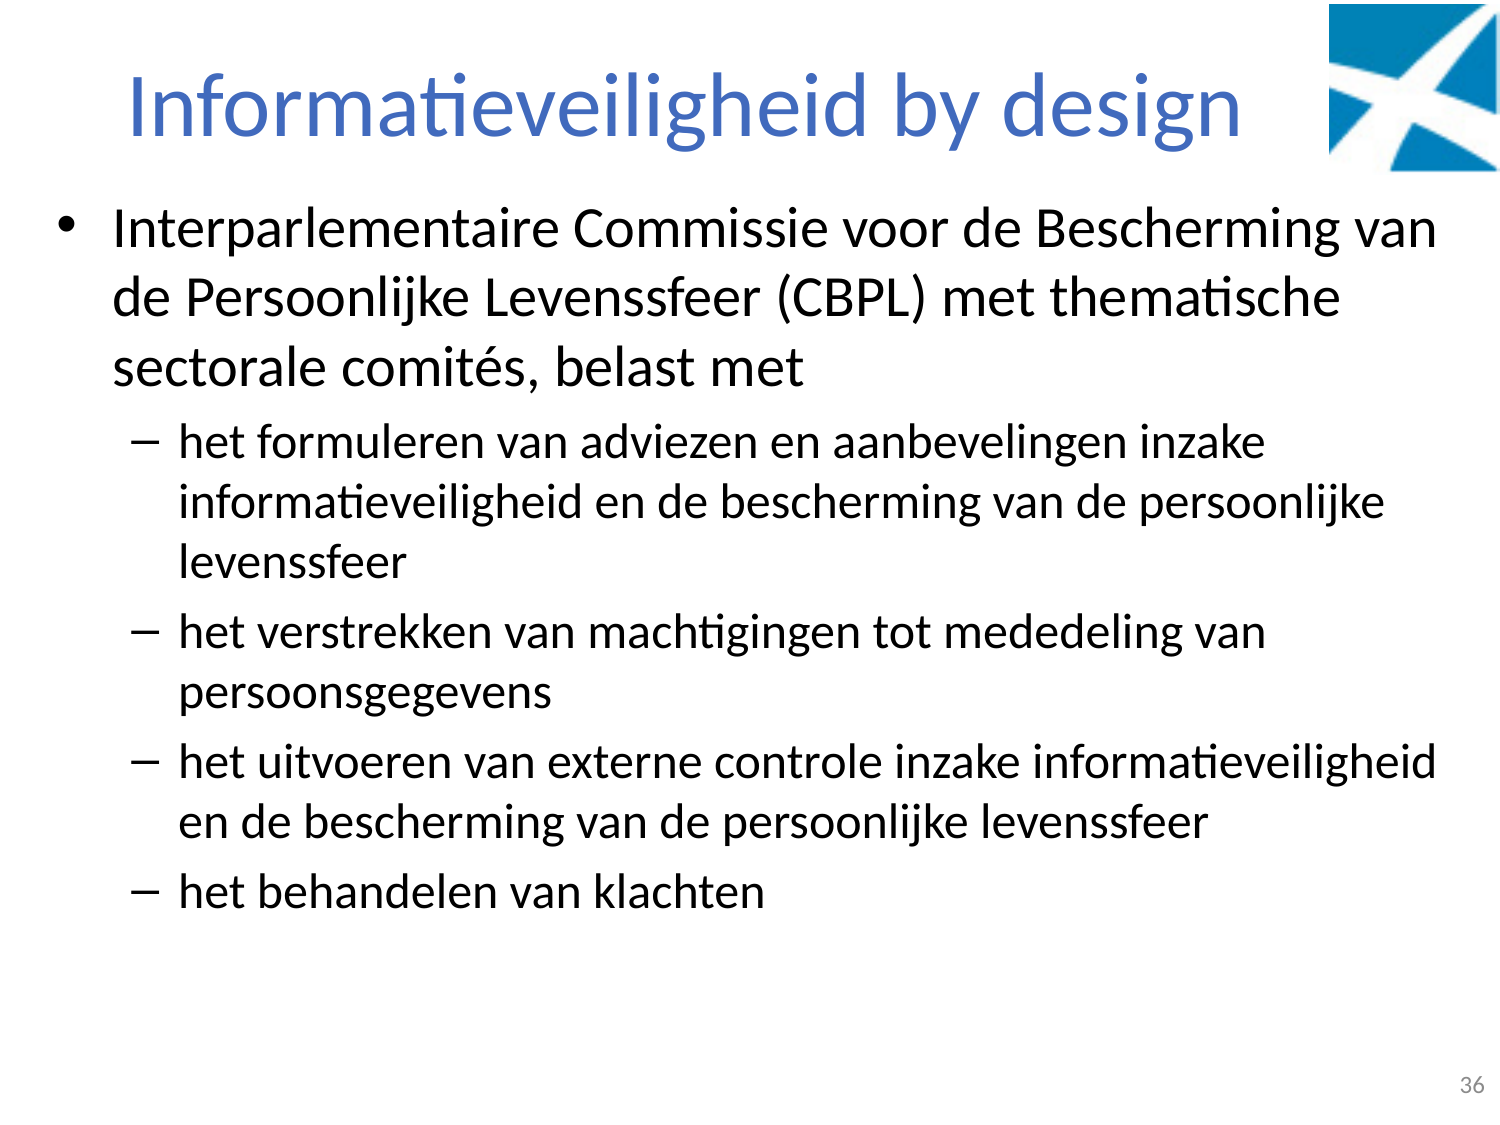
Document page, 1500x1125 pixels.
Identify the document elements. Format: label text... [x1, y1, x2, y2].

slide_number 36 [1376, 1062, 1500, 1106]
list Interparlementaire Commissie voor de Bescherming van de Persoonlijke Levenssfeer (CBPL) met thematische sectorale comités, belast met het formuleren van adviezen en aanbevelingen inzake informatieveiligheid en de bescherming van de persoonlijke levenssfeer het verstrekken van machtigingen tot mededeling van persoonsgegevens het uitvoeren van externe controle inzake informatieveiligheid en de bescherming van de persoonlijke levenssfeer het behandelen van klachten [41, 181, 1459, 1072]
title Informatieveiligheid by design [41, 20, 1330, 178]
picture [1330, 4, 1500, 175]
